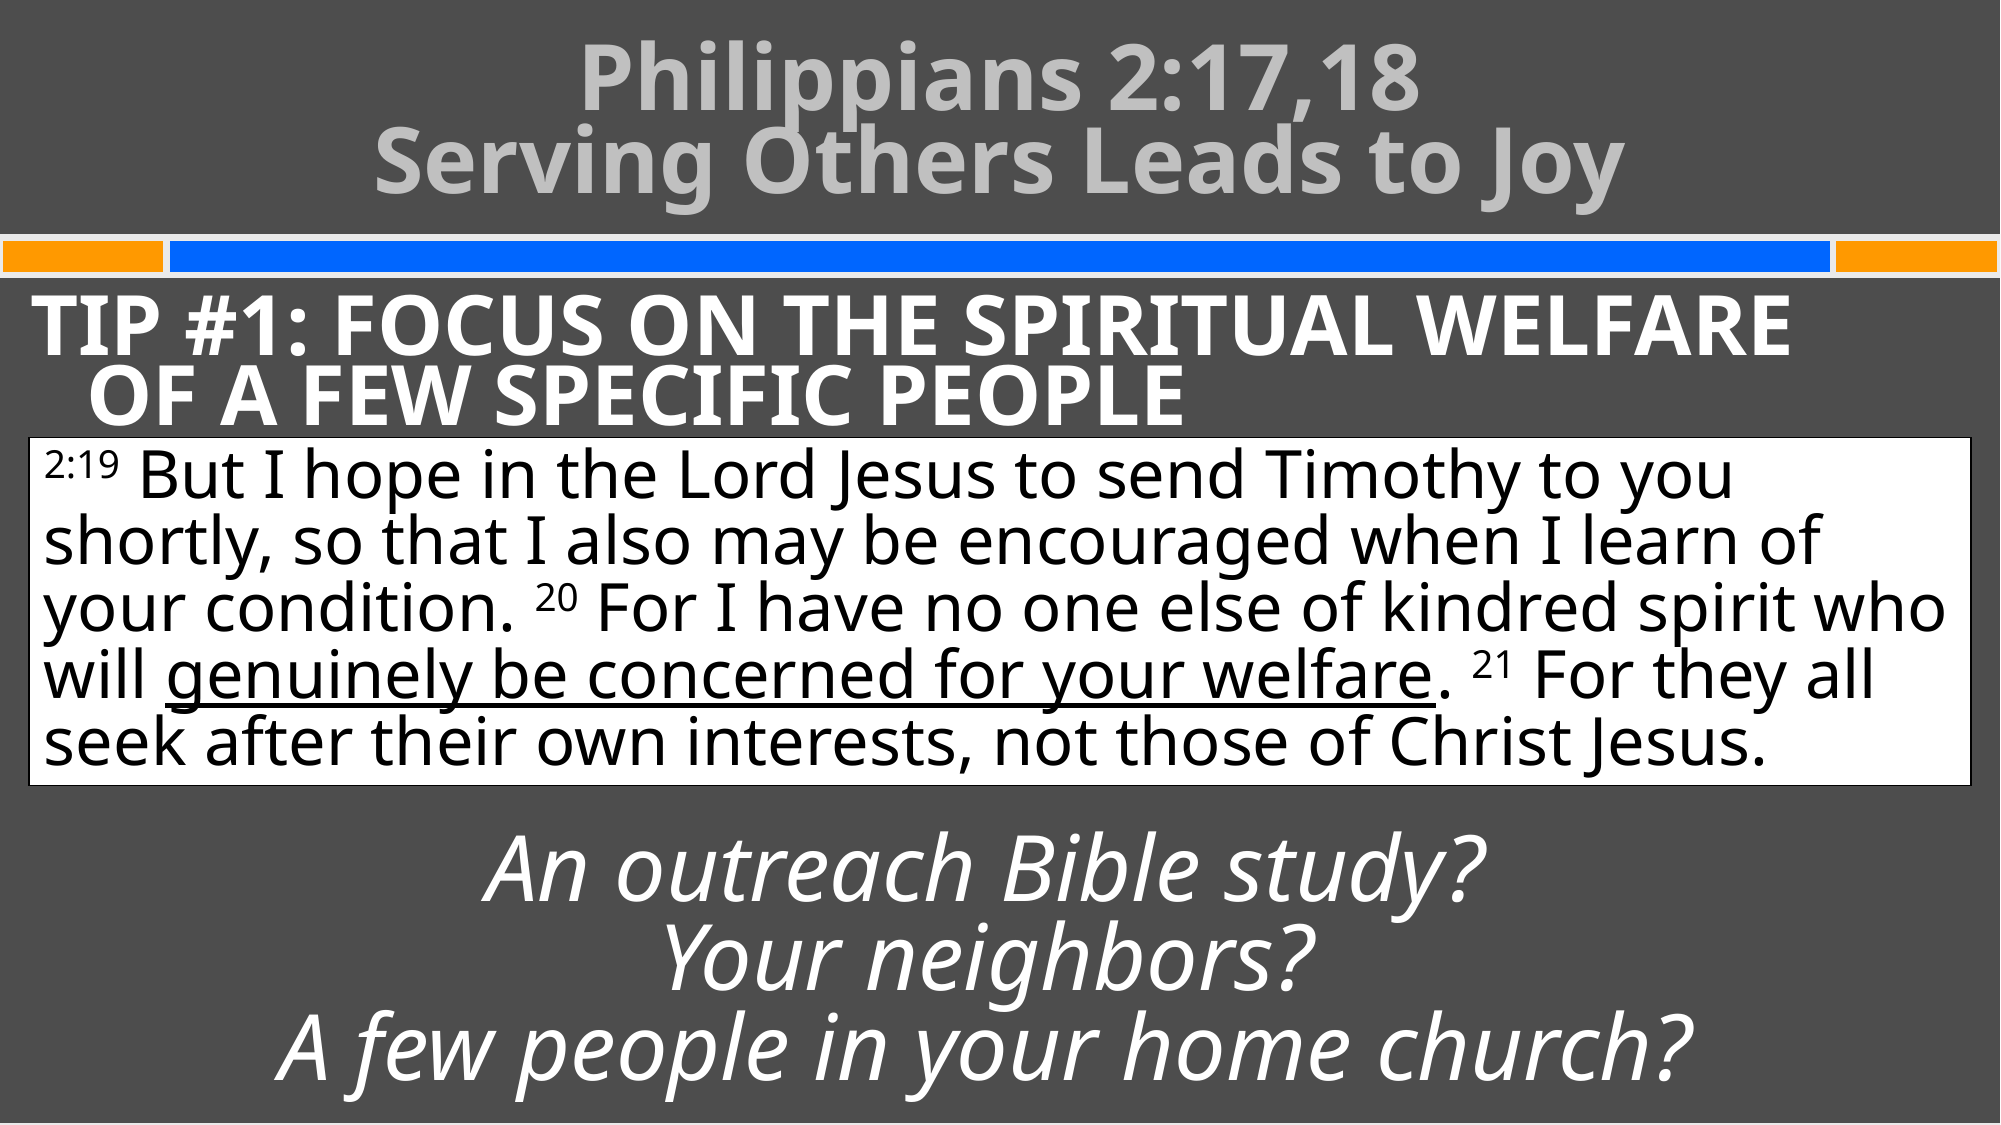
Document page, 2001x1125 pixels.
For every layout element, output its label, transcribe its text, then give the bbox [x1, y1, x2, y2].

list TIP #1: FOCUS ON THE SPIRITUAL WELFARE OF A FEW SPECIFIC PEOPLE An outreach Bible study? Your neighbors? A few people in your home church? [15, 291, 1958, 1096]
text_box 2:19 But I hope in the Lord Jesus to send Timothy to you shortly, so that I also may be encouraged when I learn of your condition. 20 For I have no one else of kindred spirit who will genuinely be concerned for your welfare. 21 For they all seek after their own interests, not those of Christ Jesus. [28, 437, 1971, 786]
title Philippians 2:17,18 Serving Others Leads to Joy [99, 44, 1901, 213]
